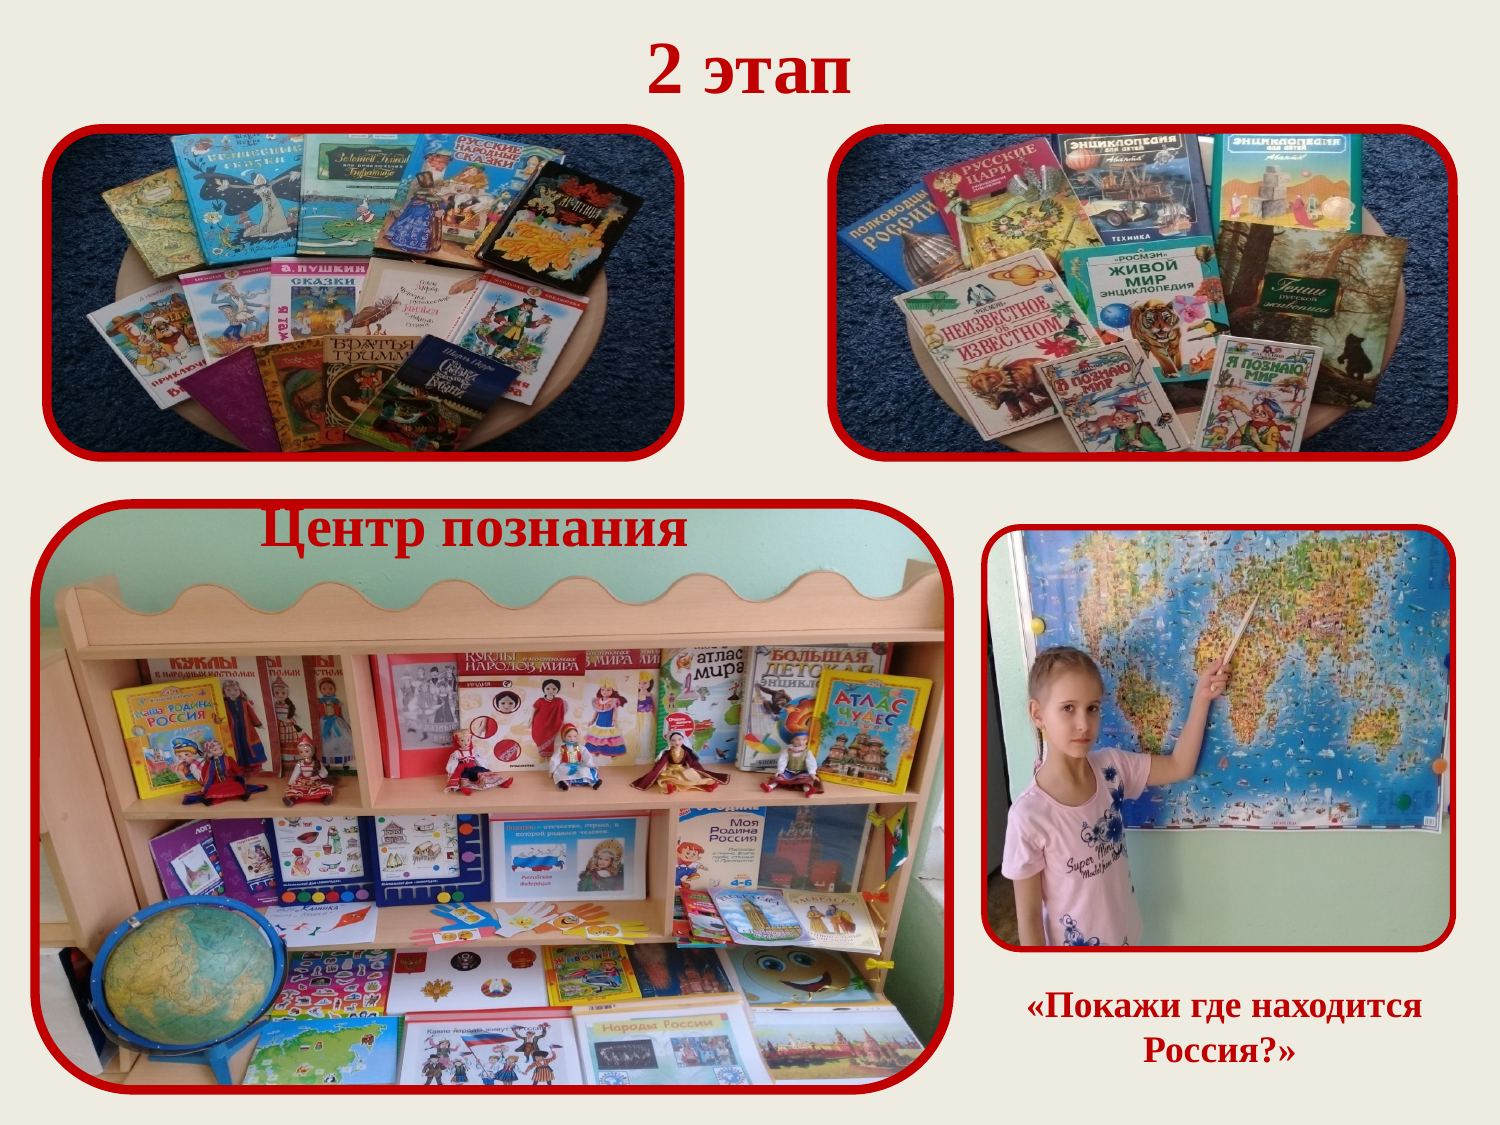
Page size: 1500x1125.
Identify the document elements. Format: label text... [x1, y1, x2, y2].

picture [984, 527, 1454, 950]
picture [40, 128, 944, 1125]
text_box Центр познания [791, 480, 821, 746]
text_box «Покажи где находится Россия?» [949, 972, 1500, 1078]
title 2 этап [75, 0, 1425, 233]
picture [831, 128, 1454, 458]
